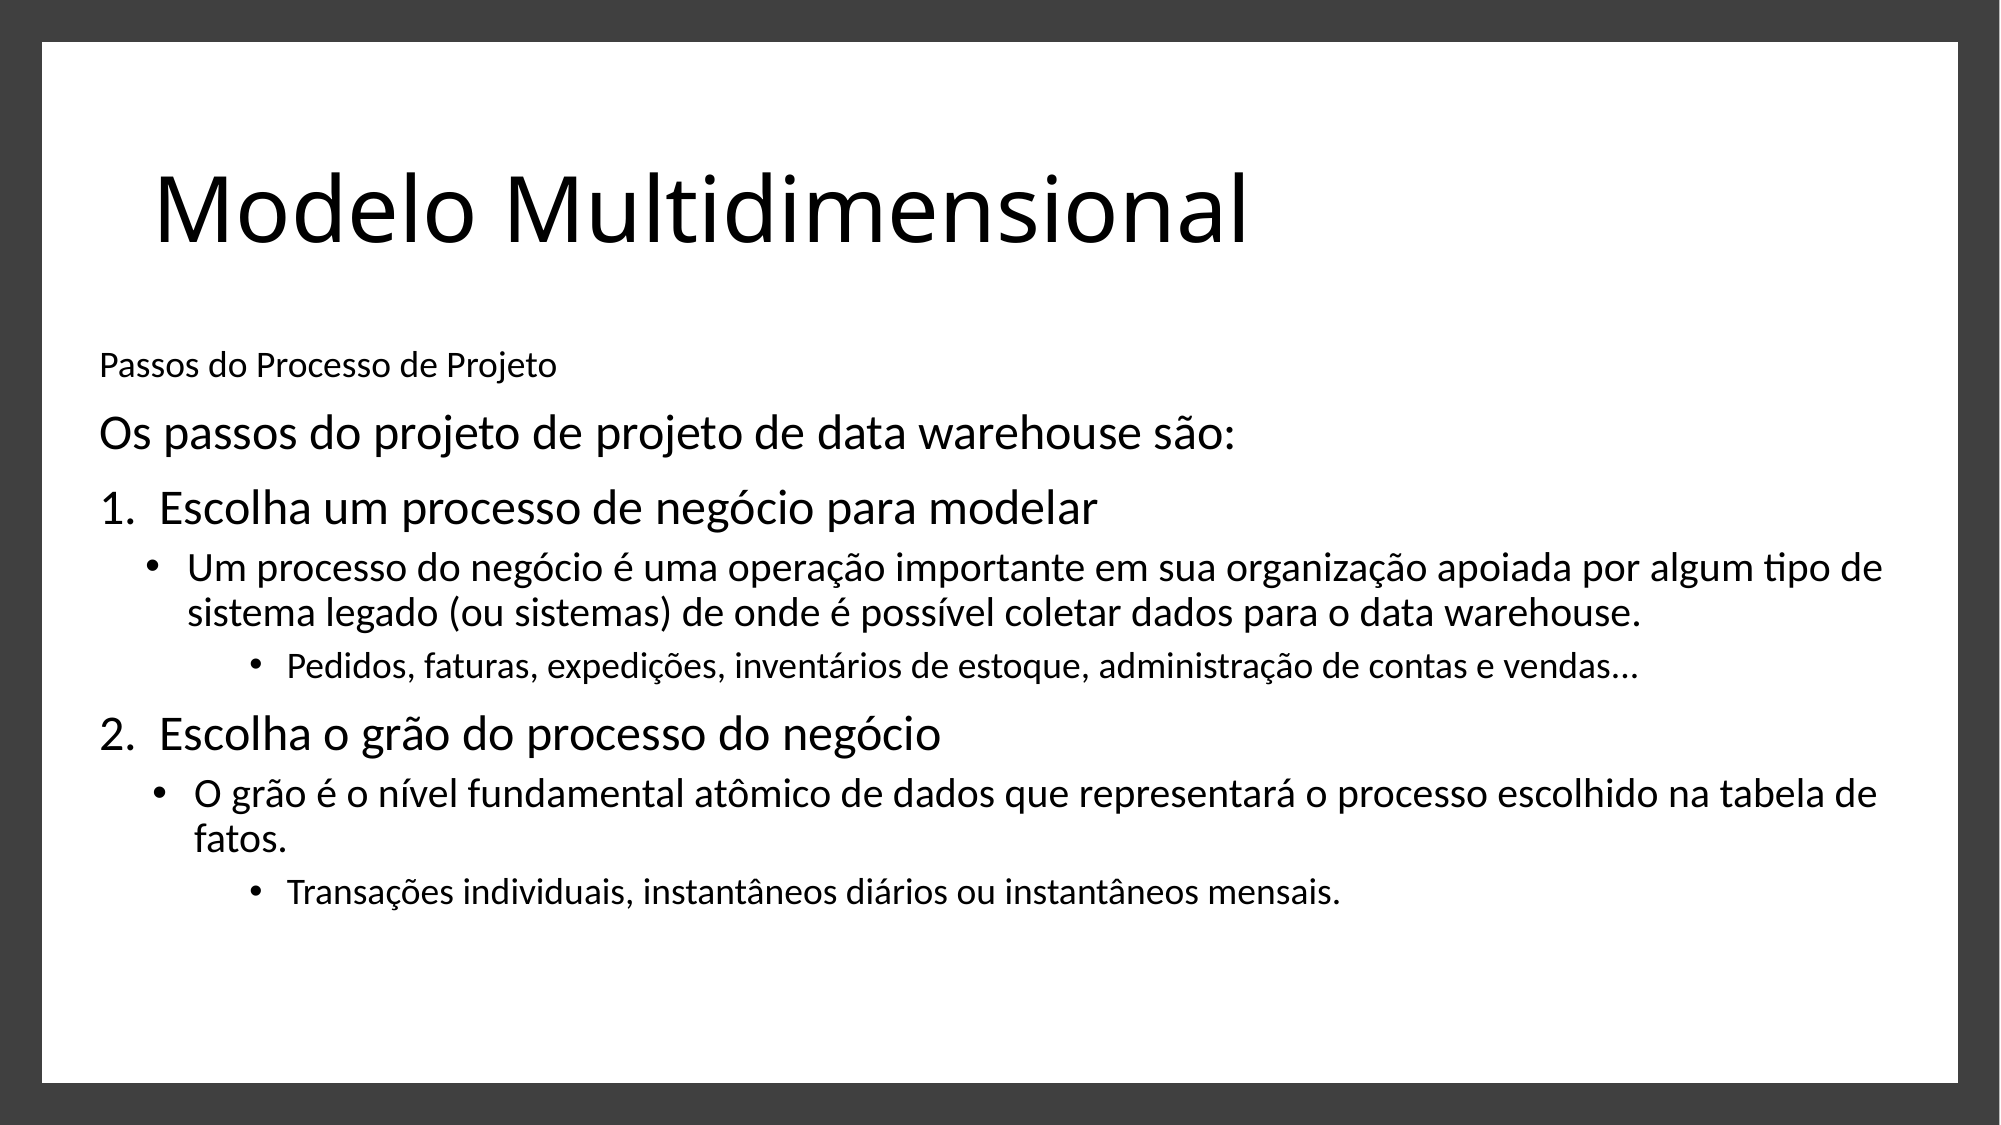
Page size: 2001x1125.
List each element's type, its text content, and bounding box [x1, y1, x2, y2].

list Passos do Processo de Projeto Os passos do projeto de projeto de data warehouse são: Escolha um processo de negócio para modelar Um processo do negócio é uma operação importante em sua organização apoiada por algum tipo de sistema legado (ou sistemas) de onde é possível coletar dados para o data warehouse. Pedidos, faturas, expedições, inventários de estoque, administração de contas e vendas... Escolha o grão do processo do negócio O grão é o nível fundamental atômico de dados que representará o processo escolhido na tabela de fatos. Transações individuais, instantâneos diários ou instantâneos mensais. [84, 337, 1913, 1055]
text_box [52, 51, 1948, 1073]
text_box [0, 0, 2000, 1125]
title Modelo Multidimensional [137, 103, 1863, 322]
